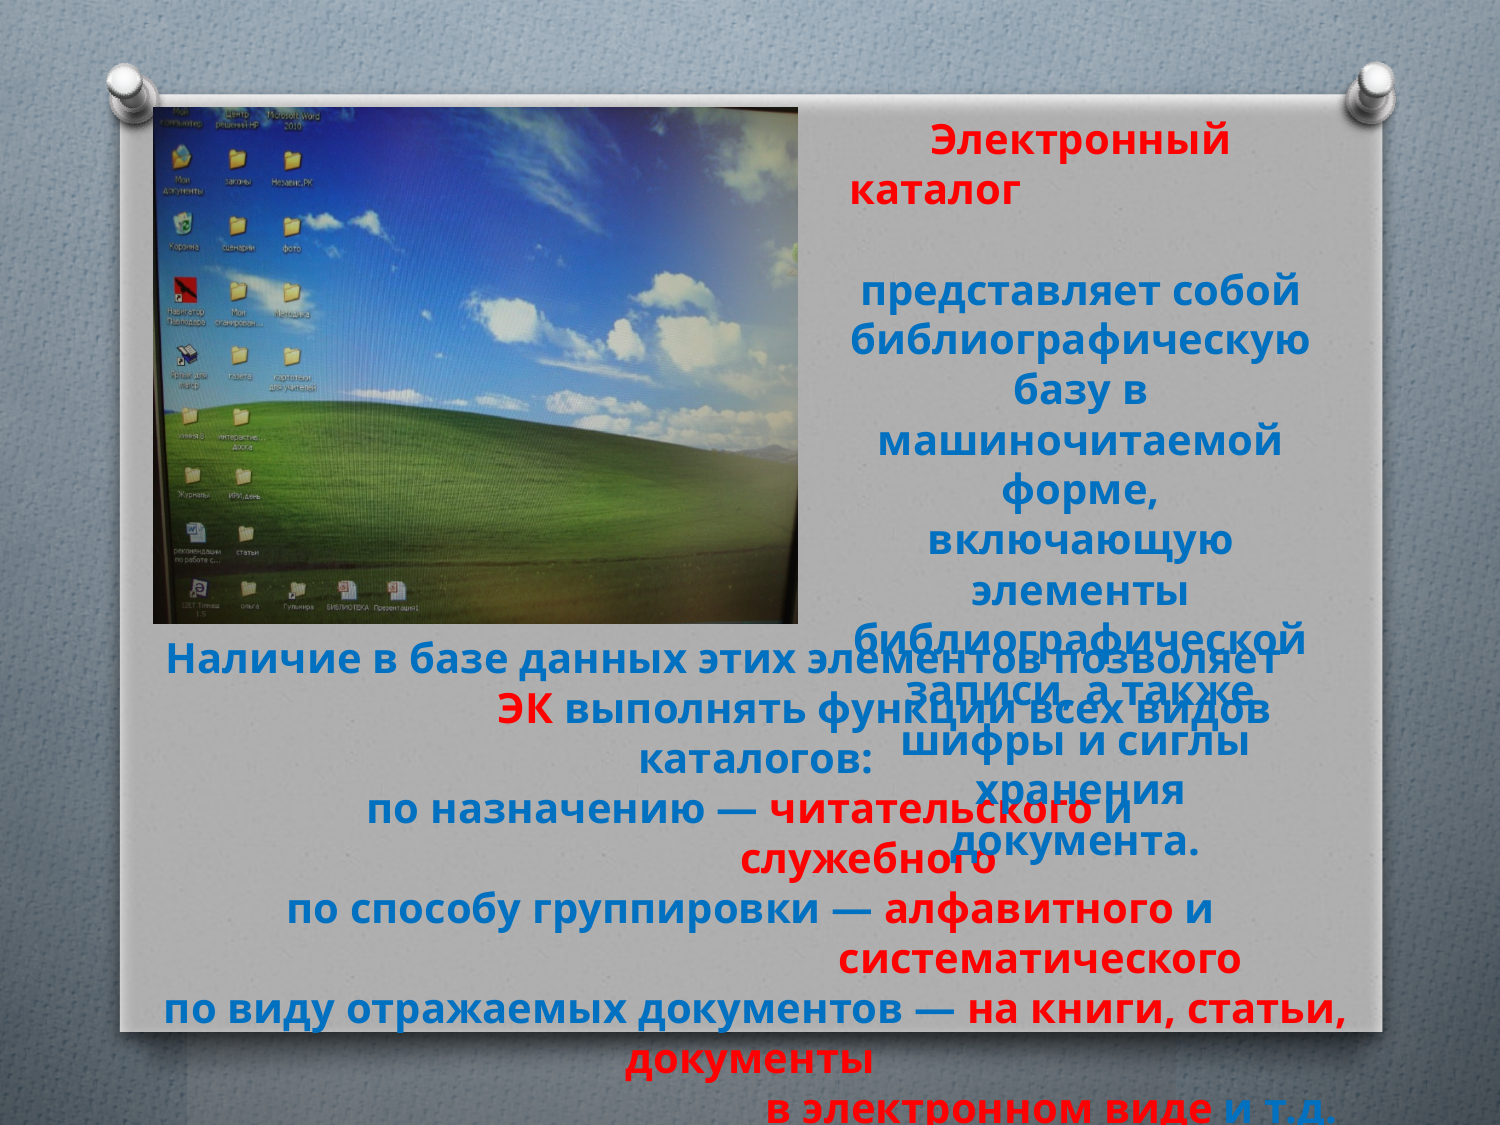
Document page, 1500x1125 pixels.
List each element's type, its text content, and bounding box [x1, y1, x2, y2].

text_box Наличие в базе данных этих элементов позволяет ЭК выполнять функции всех видов каталогов: по назначению — читательского и служебного по способу группировки — алфавитного и систематического по виду отражаемых документов — на книги, статьи, документы в электронном виде и т.д. [147, 574, 1365, 1125]
picture [75, 29, 798, 625]
text_box Электронный каталог представляет собой библиографическую базу в машиночитаемой форме, включающую элементы библиографической записи, а также шифры и сиглы хранения документа. [832, 105, 1329, 871]
picture [1317, 35, 1439, 156]
